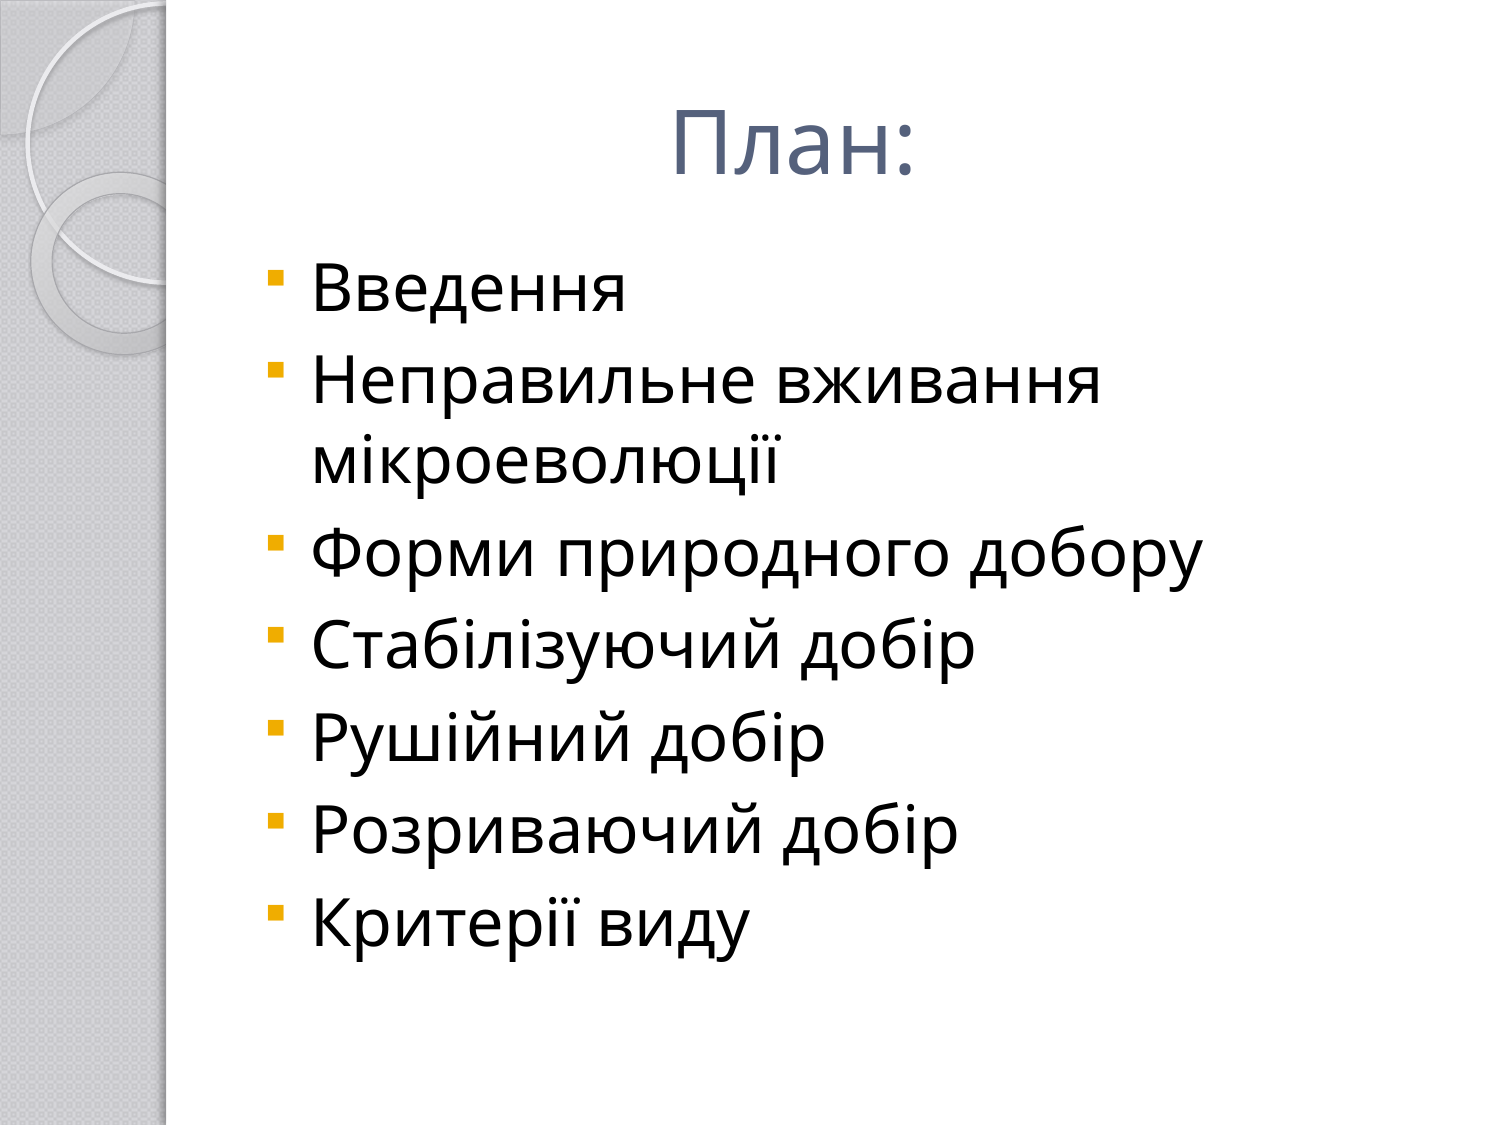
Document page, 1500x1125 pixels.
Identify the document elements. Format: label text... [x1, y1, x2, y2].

title План: [235, 45, 1466, 233]
list Введення Неправильне вживання мікроеволюції Форми природного добору Стабілізуючий добір Рушійний добір Розриваючий добір Критерії виду [235, 237, 1466, 1025]
